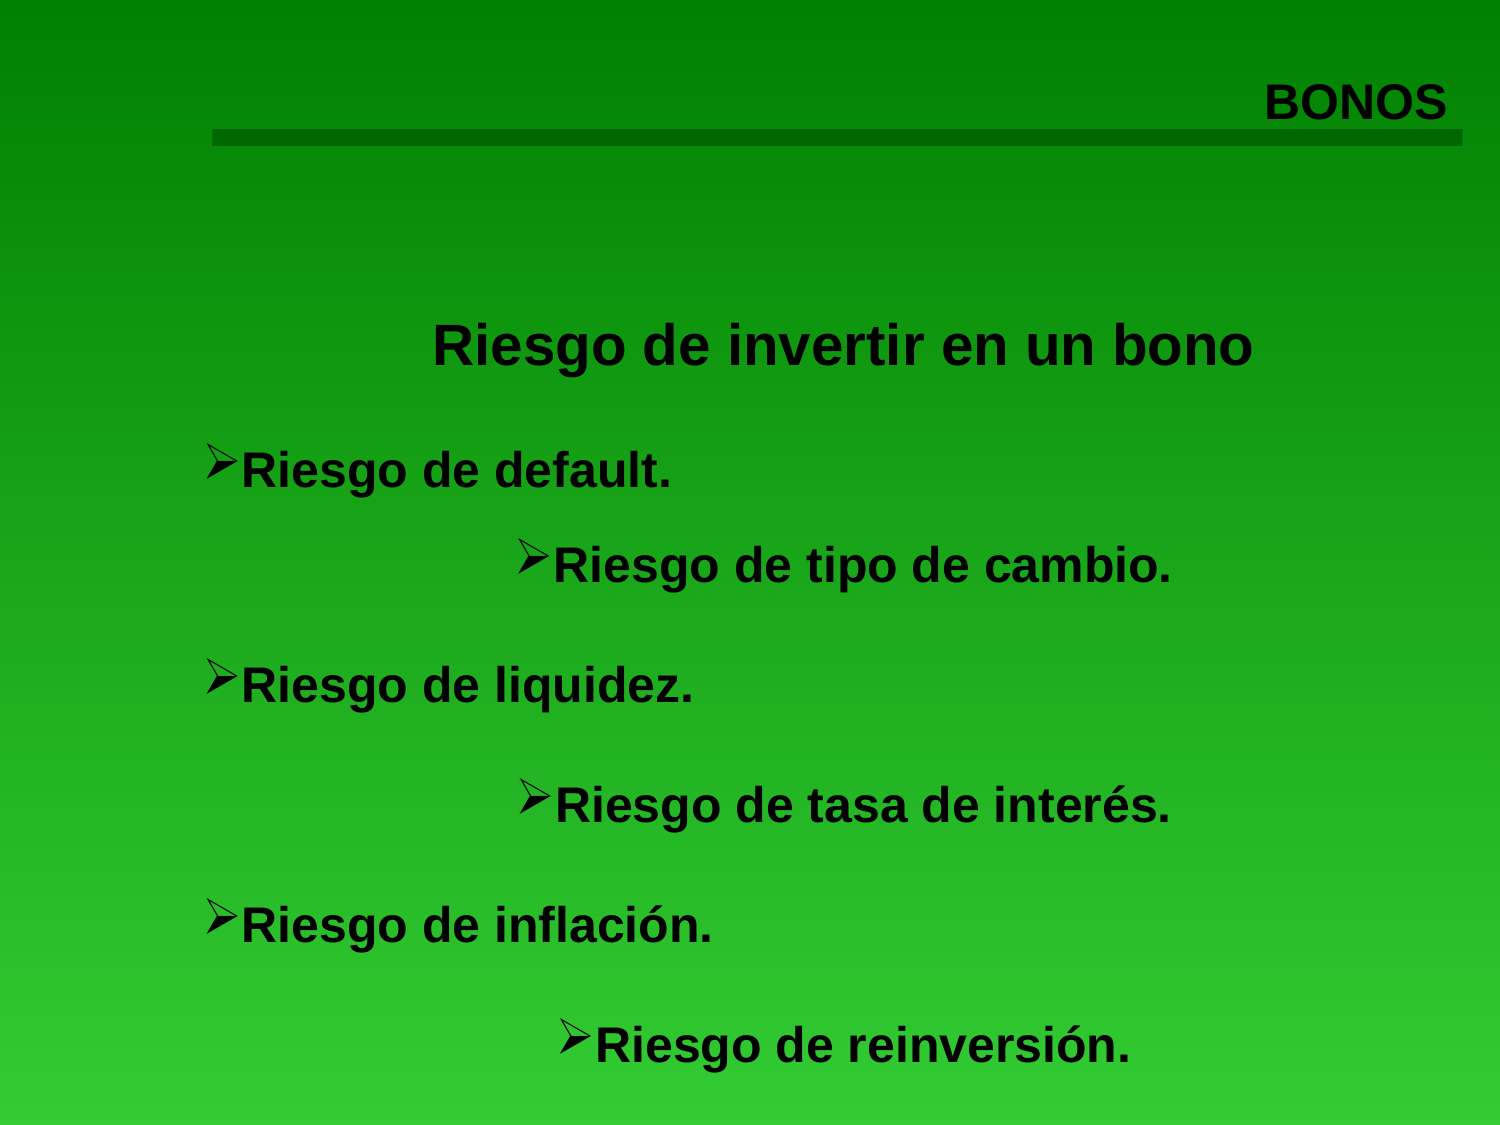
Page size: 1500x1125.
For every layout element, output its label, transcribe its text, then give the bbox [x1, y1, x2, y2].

text_box Riesgo de invertir en un bono Riesgo de default. Riesgo de tipo de cambio. Riesgo de liquidez. Riesgo de tasa de interés. Riesgo de inflación. Riesgo de reinversión. [187, 299, 1500, 1125]
text_box BONOS [37, 62, 1463, 138]
